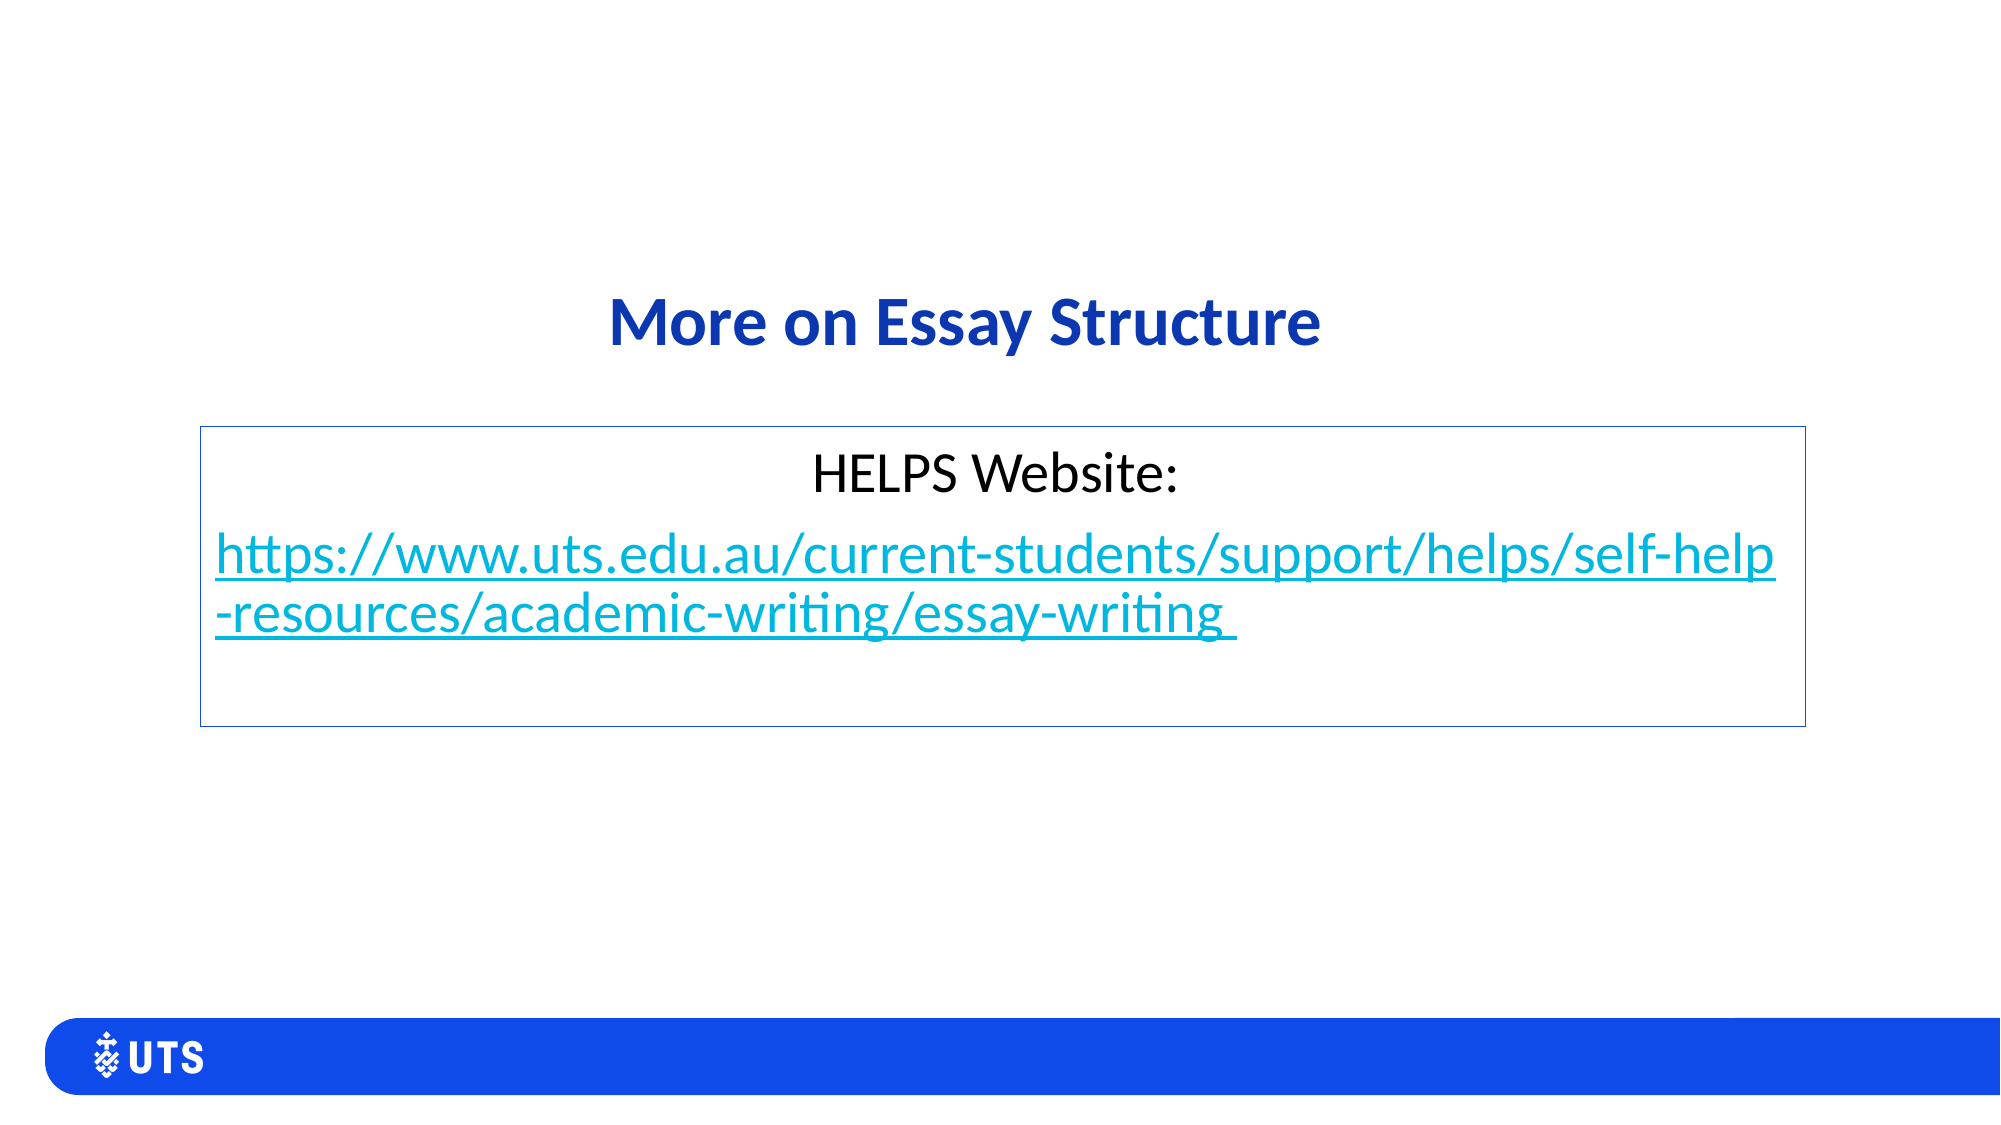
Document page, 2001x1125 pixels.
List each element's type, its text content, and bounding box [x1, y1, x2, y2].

title More on Essay Structure [78, 276, 1853, 427]
picture [94, 1031, 203, 1078]
list HELPS Website: https://www.uts.edu.au/current-students/support/helps/self-help-resources/academic-writing/essay-writing [200, 426, 1806, 727]
